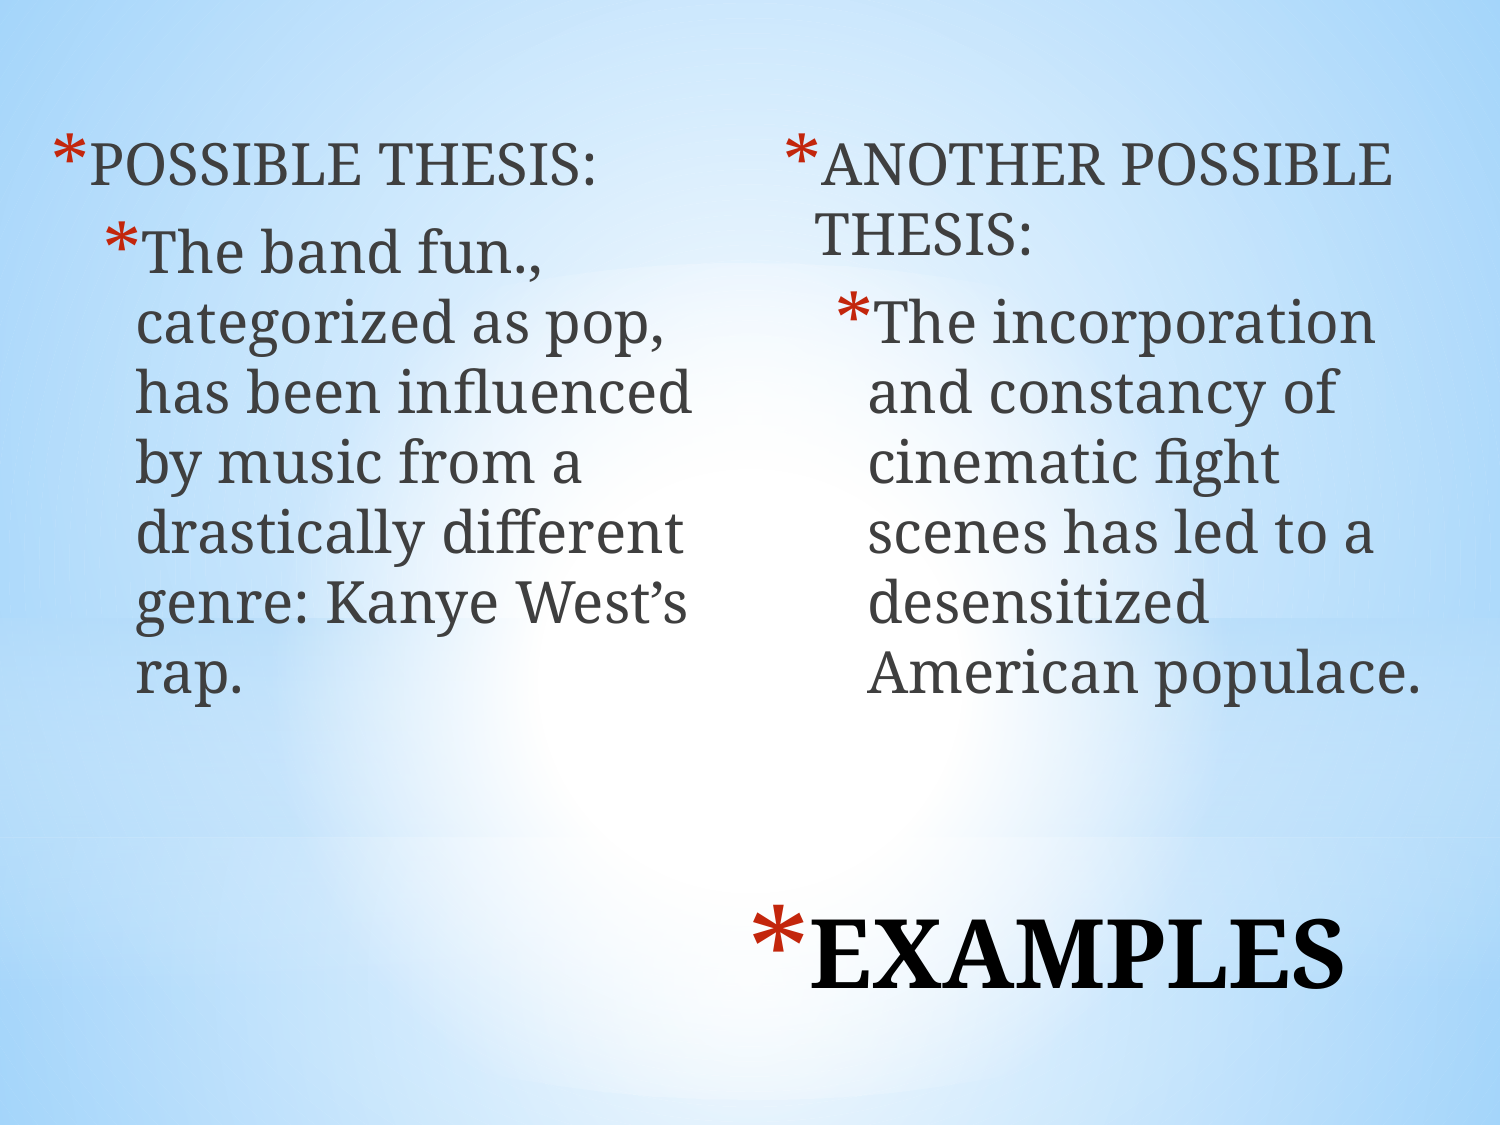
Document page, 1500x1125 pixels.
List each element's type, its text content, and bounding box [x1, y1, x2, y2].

list POSSIBLE THESIS: The band fun., categorized as pop, has been influenced by music from a drastically different genre: Kanye West’s rap. [30, 120, 737, 863]
title EXAMPLES [294, 885, 1363, 1073]
list ANOTHER POSSIBLE THESIS: The incorporation and constancy of cinematic fight scenes has led to a desensitized American populace. [761, 120, 1465, 863]
